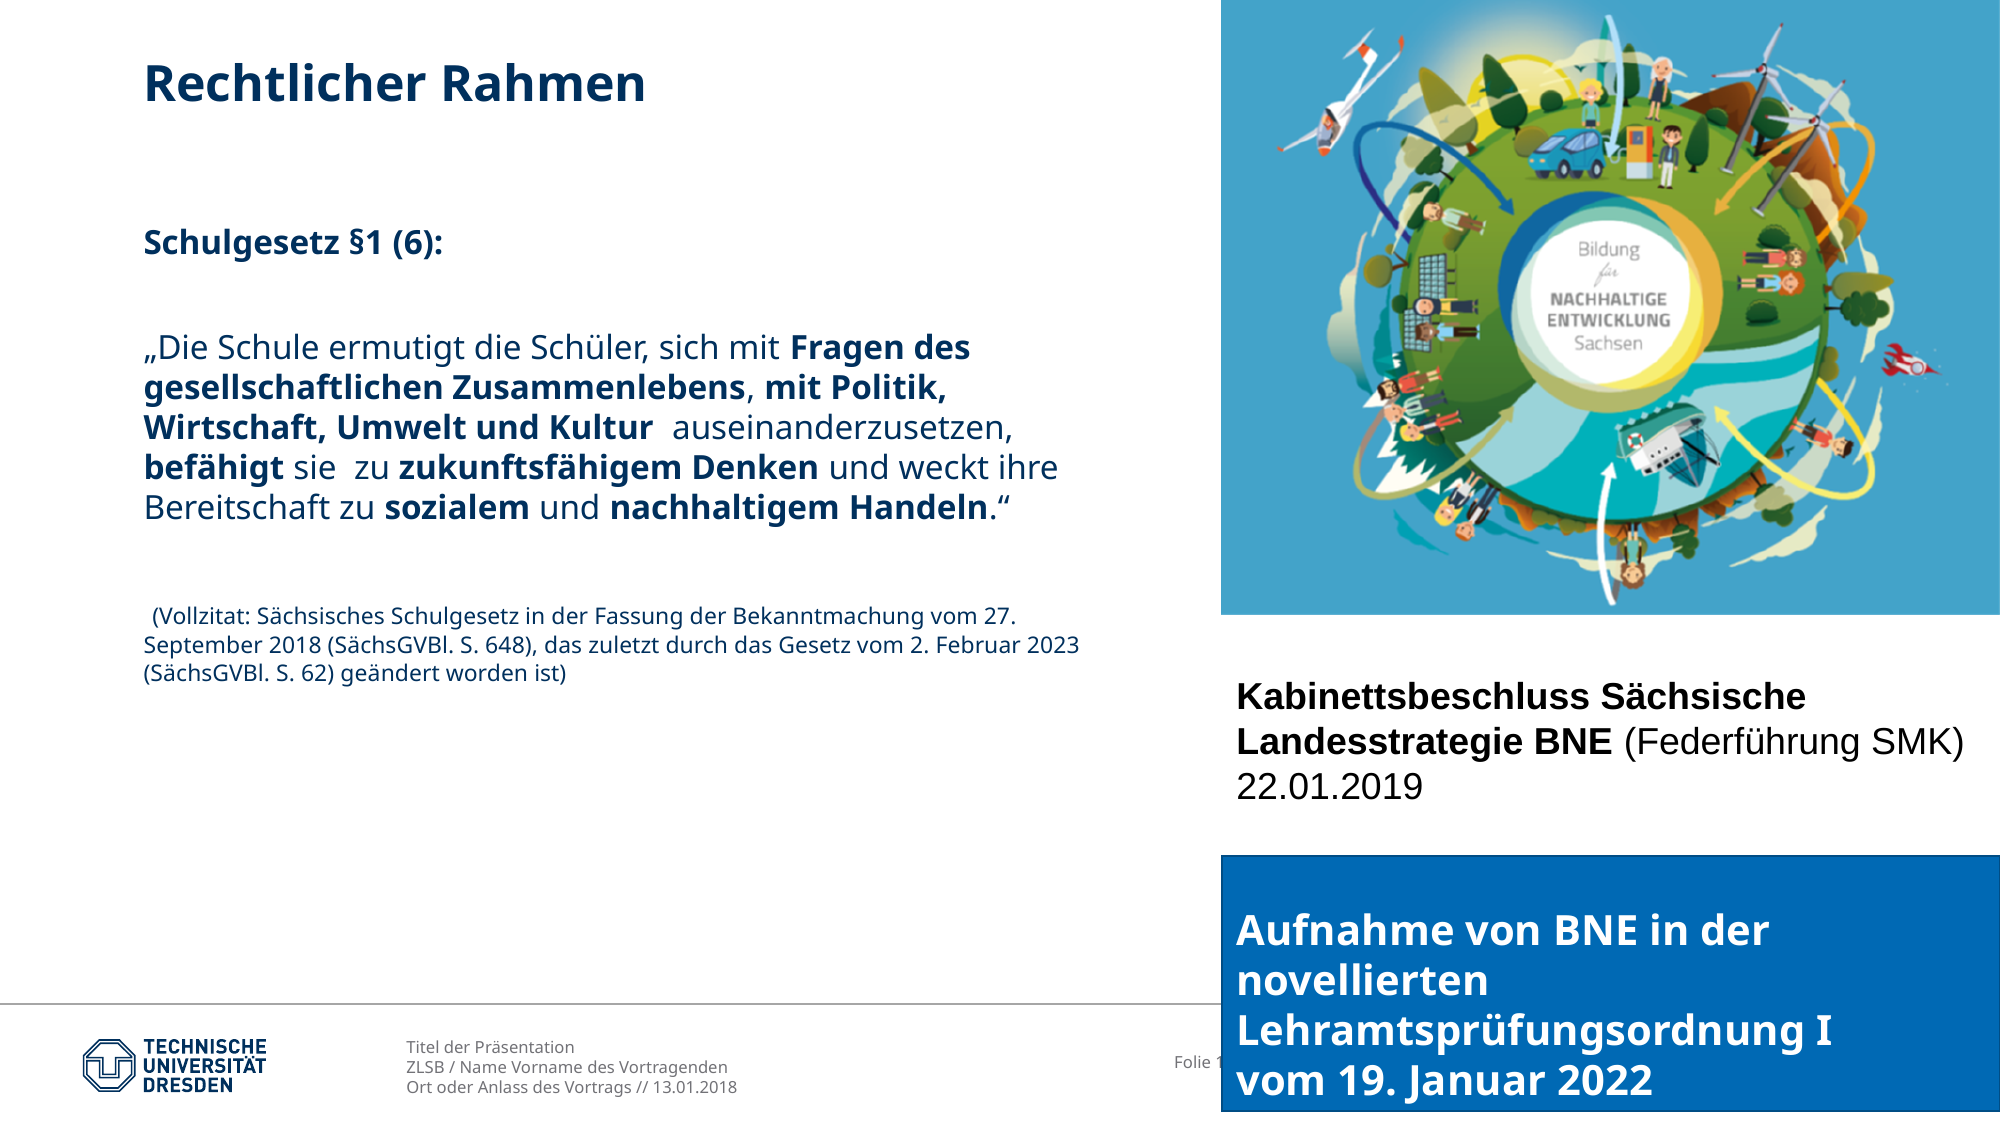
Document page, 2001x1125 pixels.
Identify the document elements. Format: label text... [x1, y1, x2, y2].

list Schulgesetz §1 (6): „Die Schule ermutigt die Schüler, sich mit Fragen des gesellschaftlichen Zusammenlebens, mit Politik, Wirtschaft, Umwelt und Kultur auseinanderzusetzen, befähigt sie zu zukunftsfähigem Denken und weckt ihre Bereitschaft zu sozialem und nachhaltigem Handeln.“ (Vollzitat: Sächsisches Schulgesetz in der Fassung der Bekanntmachung vom 27. September 2018 (SächsGVBl. S. 648), das zuletzt durch das Gesetz vom 2. Februar 2023 (SächsGVBl. S. 62) geändert worden ist) [143, 169, 1126, 1071]
title Rechtlicher Rahmen [143, 51, 1221, 164]
text_box Kabinettsbeschluss Sächsische Landesstrategie BNE (Federführung SMK) 22.01.2019 [1221, 664, 2000, 815]
text_box Aufnahme von BNE in der novellierten Lehramtsprüfungsordnung I vom 19. Januar 2022 [1221, 855, 2000, 1112]
picture [1221, 0, 2000, 615]
